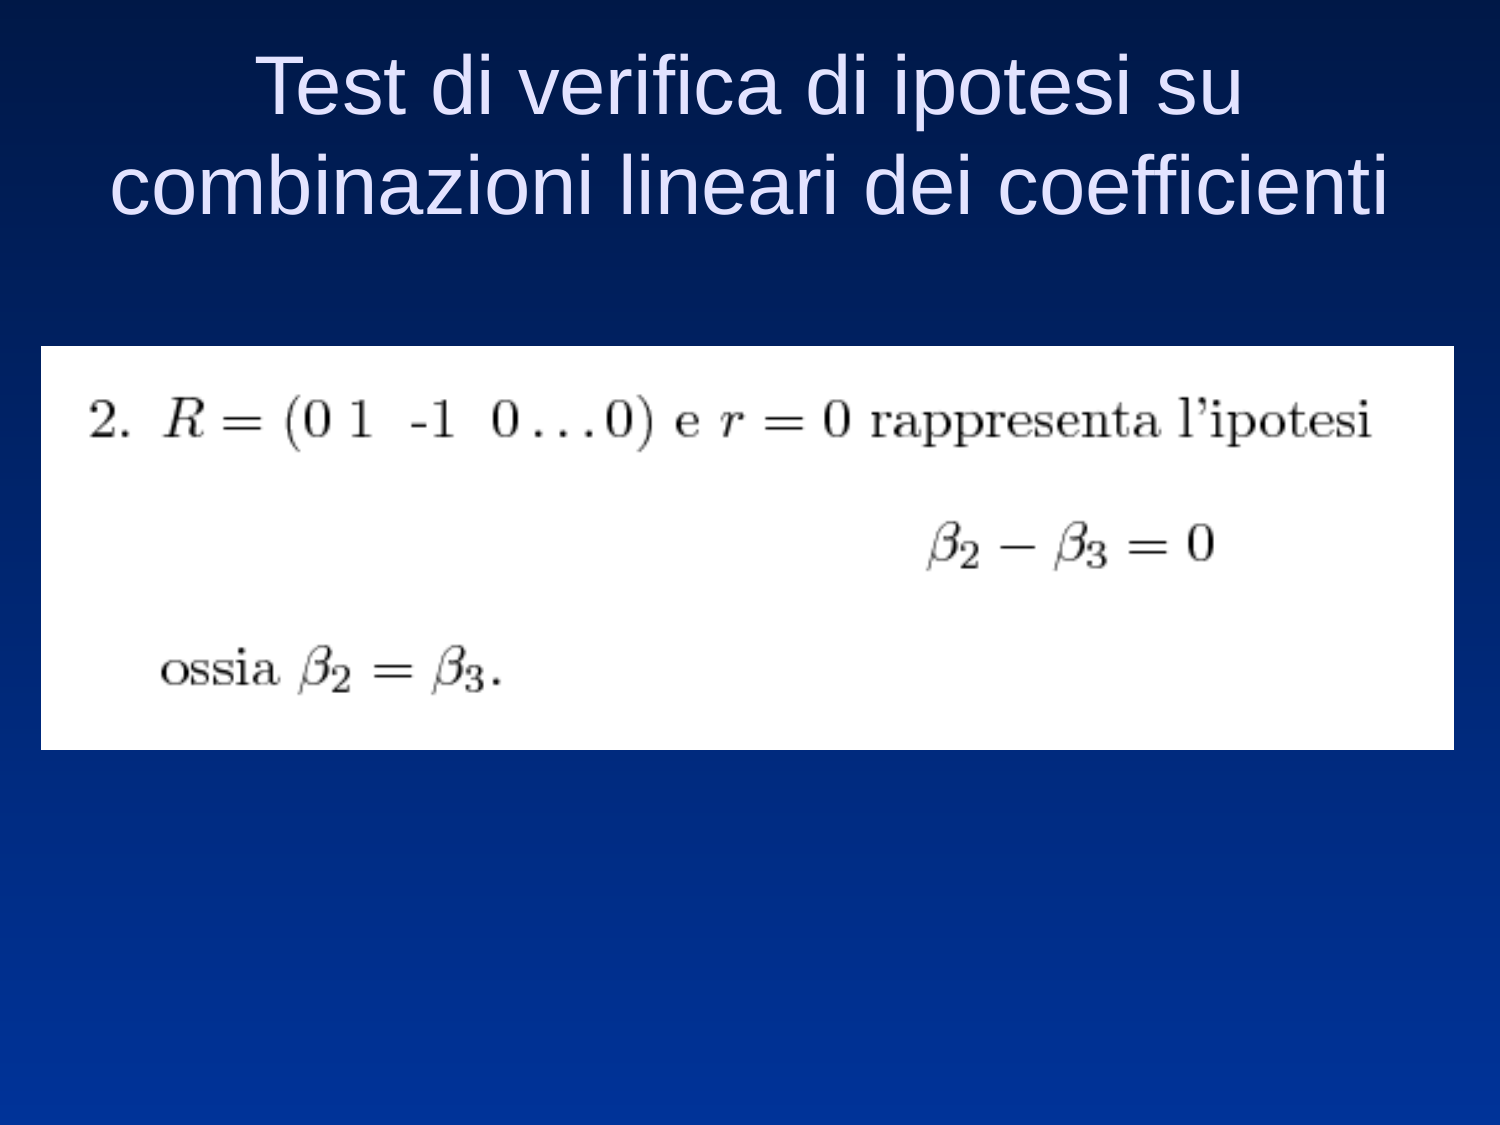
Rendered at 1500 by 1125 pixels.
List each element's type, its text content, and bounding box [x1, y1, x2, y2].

title Test di verifica di ipotesi su combinazioni lineari dei coefficienti [74, 37, 1426, 226]
picture [40, 346, 1454, 750]
